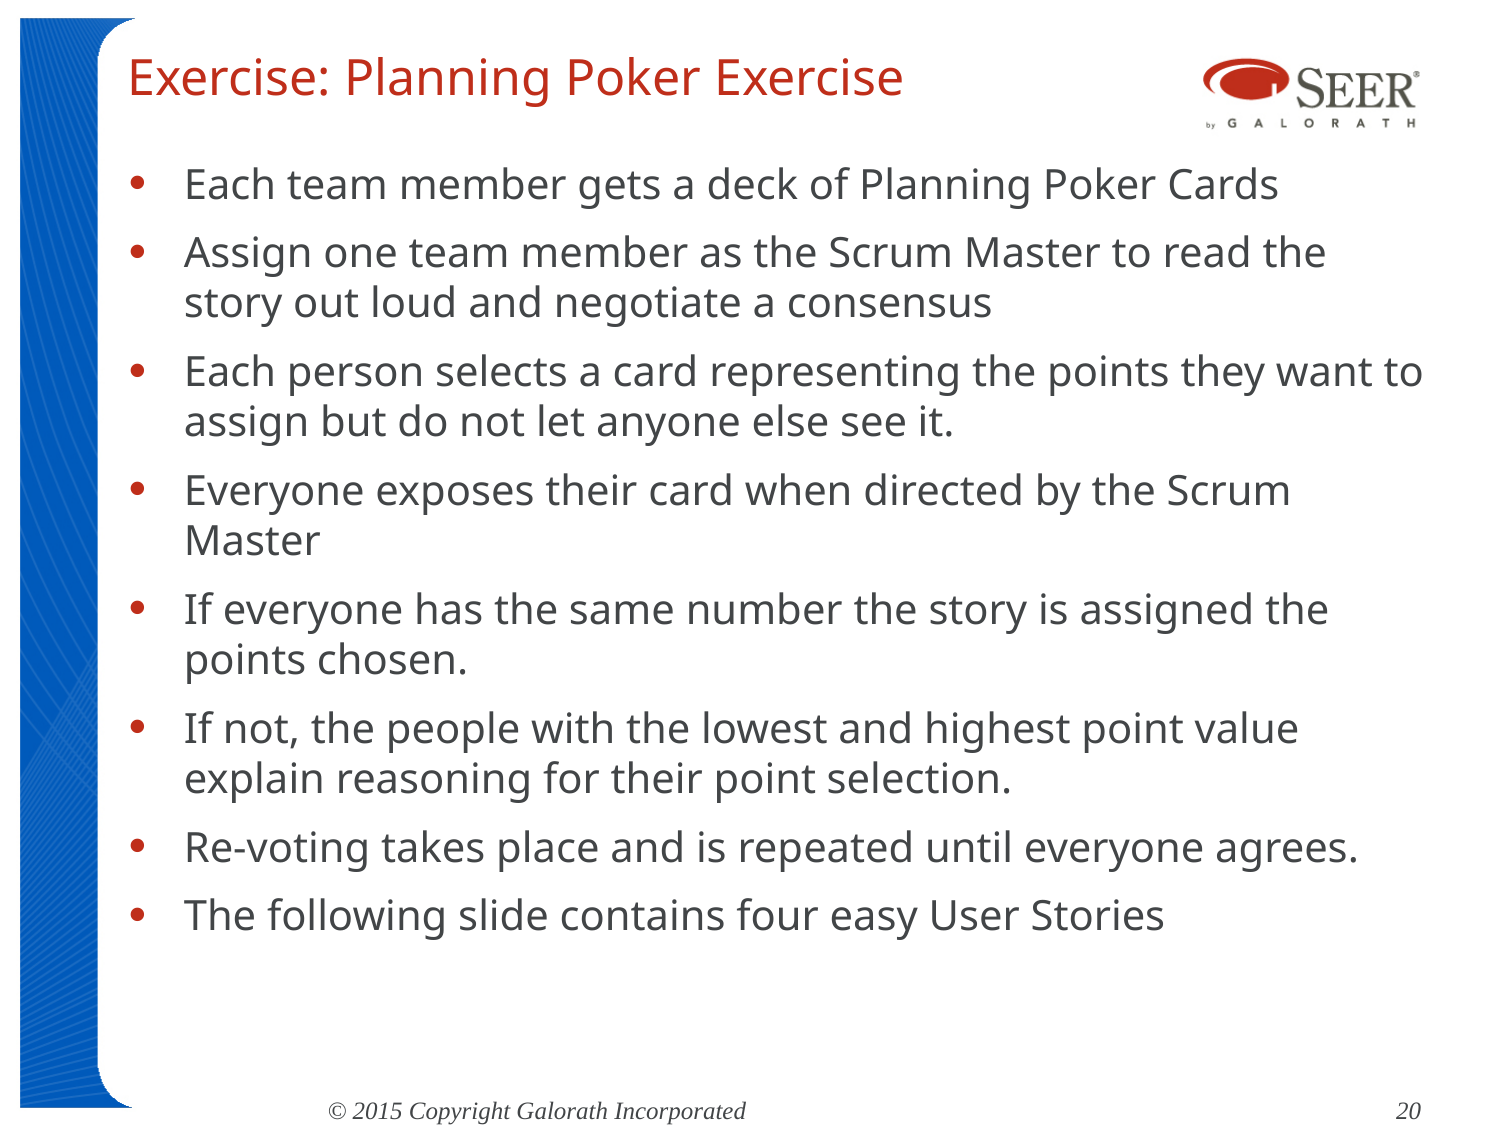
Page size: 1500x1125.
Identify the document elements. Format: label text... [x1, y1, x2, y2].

title Exercise: Planning Poker Exercise [112, 24, 1176, 126]
picture [1186, 0, 1500, 144]
slide_number © 2015 Copyright Galorath Incorporated 20 [312, 1087, 1500, 1125]
list Each team member gets a deck of Planning Poker Cards Assign one team member as the Scrum Master to read the story out loud and negotiate a consensus Each person selects a card representing the points they want to assign but do not let anyone else see it. Everyone exposes their card when directed by the Scrum Master If everyone has the same number the story is assigned the points chosen. If not, the people with the lowest and highest point value explain reasoning for their point selection. Re-voting takes place and is repeated until everyone agrees. The following slide contains four easy User Stories [112, 149, 1451, 1063]
picture [0, 0, 153, 1125]
